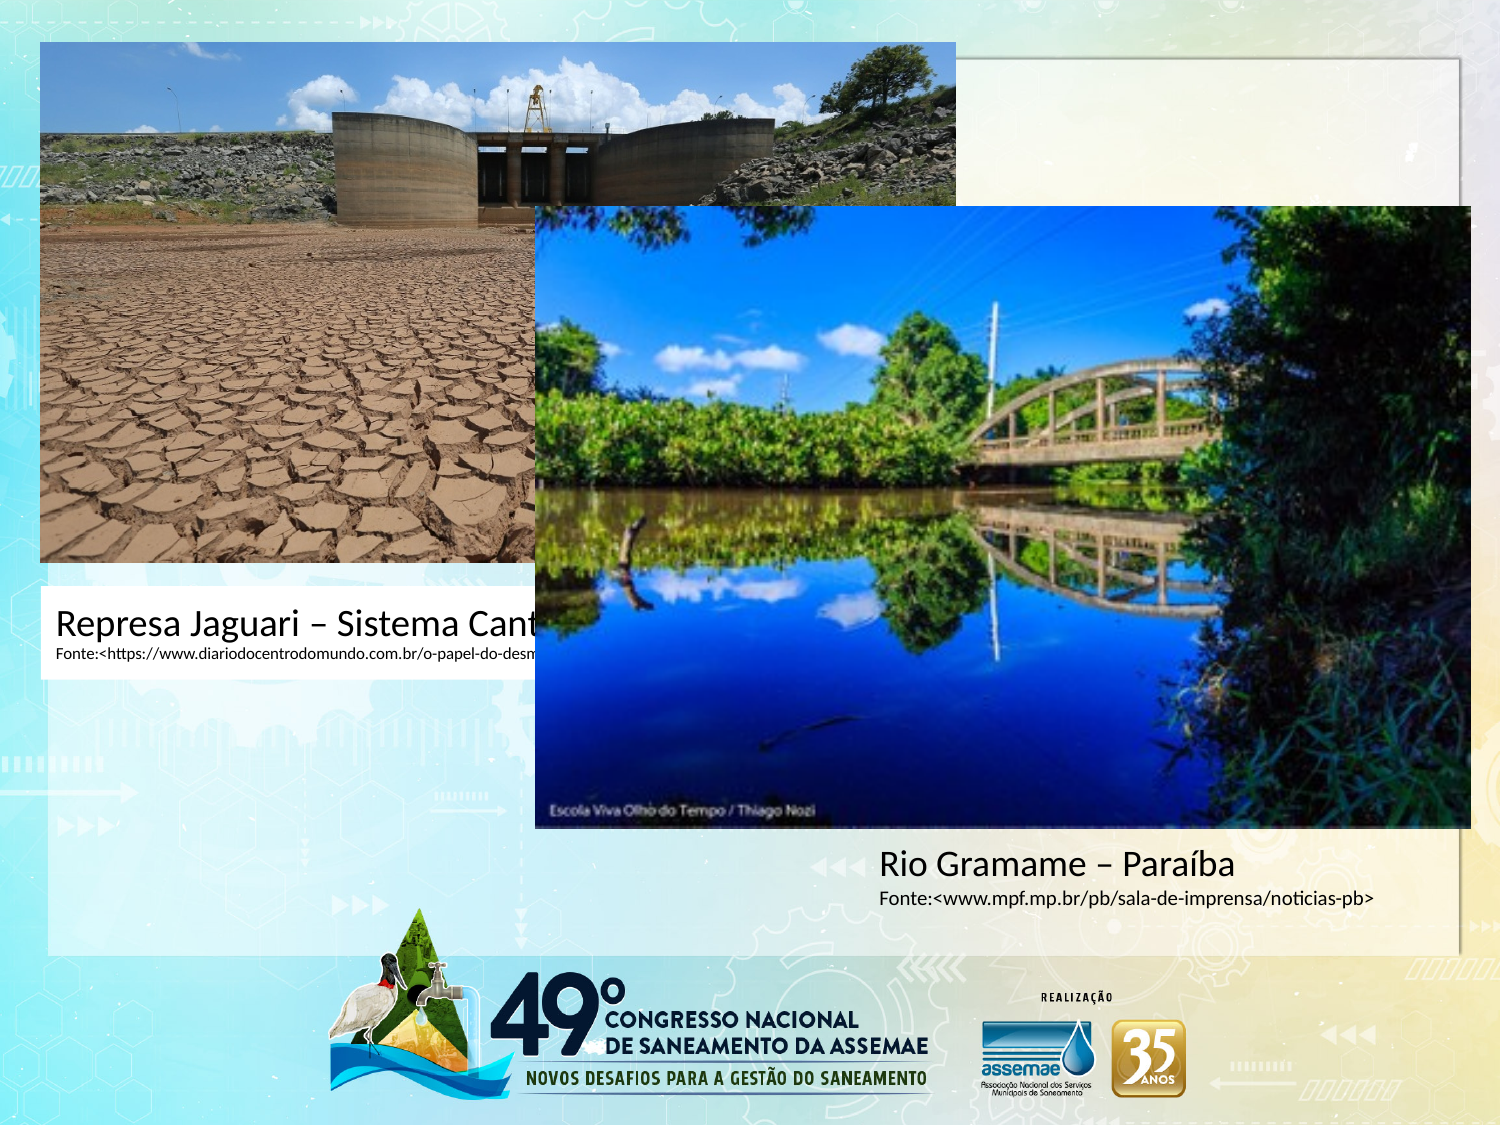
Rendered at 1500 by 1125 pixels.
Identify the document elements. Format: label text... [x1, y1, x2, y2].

text_box Rio Gramame – Paraíba Fonte:<www.mpf.mp.br/pb/sala-de-imprensa/noticias-pb> [864, 836, 1471, 917]
picture [0, 0, 1500, 1125]
text_box Represa Jaguari – Sistema Cantareira-SP Fonte:<https://www.diariodocentrodomundo.com.br/o-papel-do-desmatamento-na-crise-de-falta-dagua-em-sao-paulo/> [40, 586, 530, 680]
